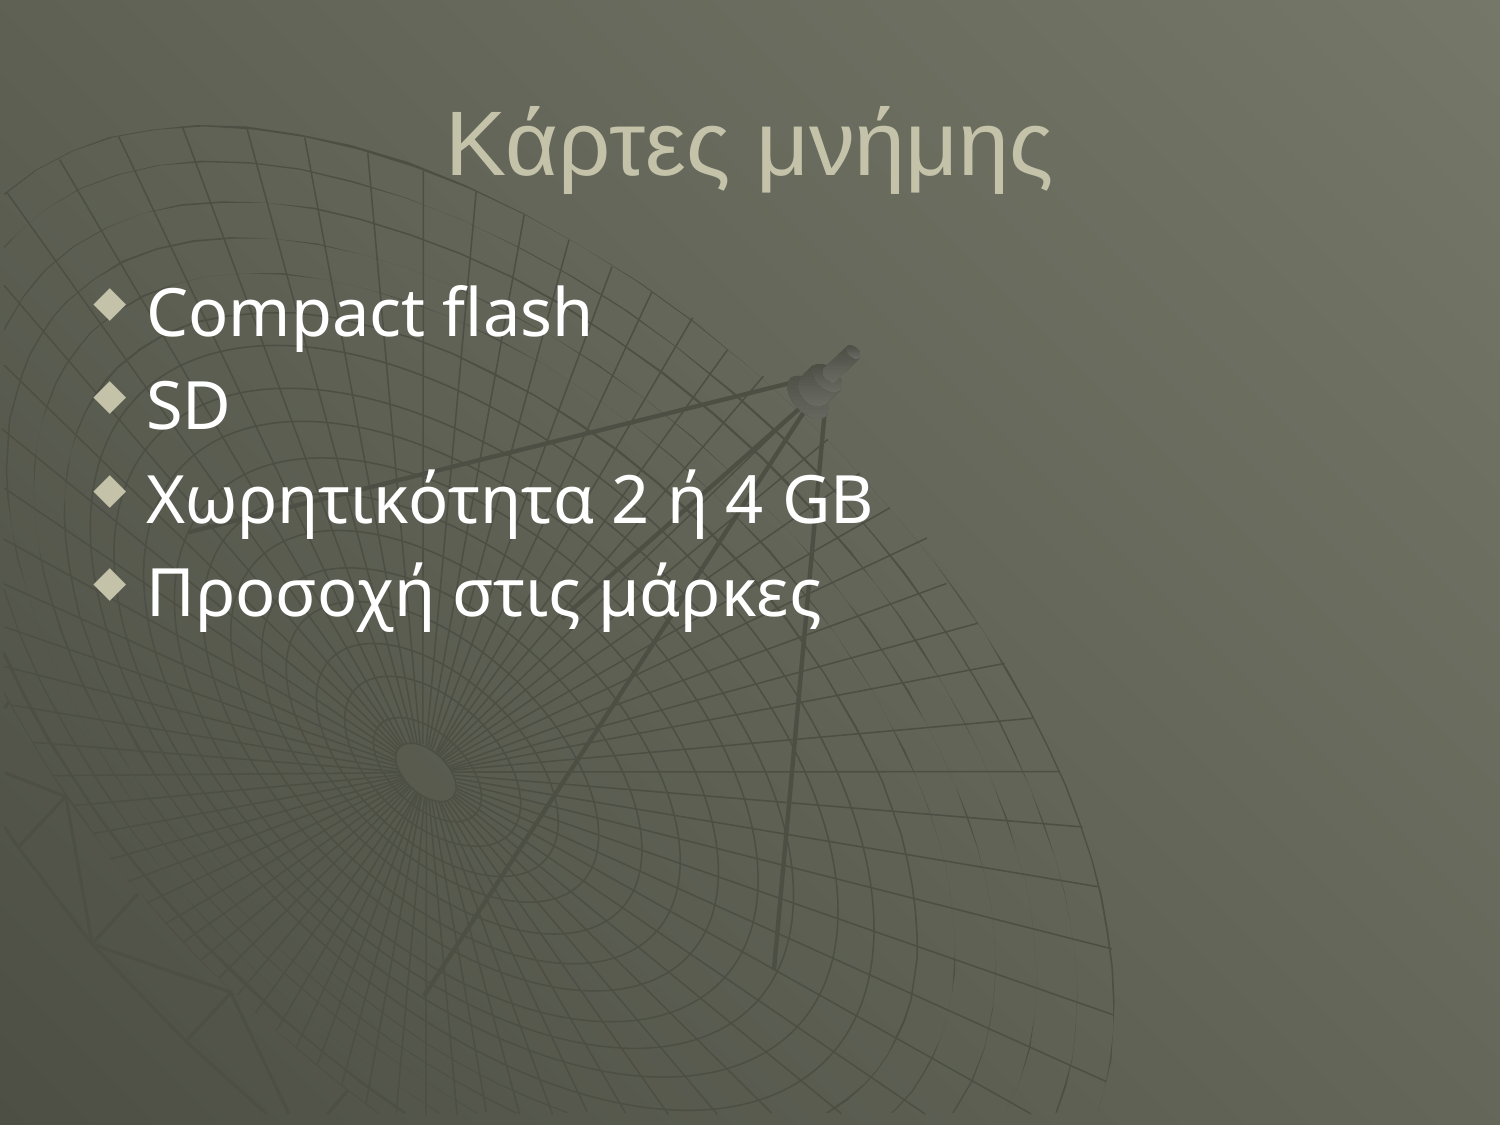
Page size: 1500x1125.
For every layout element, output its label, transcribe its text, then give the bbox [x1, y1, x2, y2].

title Κάρτες μνήμης [75, 45, 1425, 233]
list Compact flash SD Χωρητικότητα 2 ή 4 GB Προσοχή στις μάρκες [75, 262, 1425, 1006]
